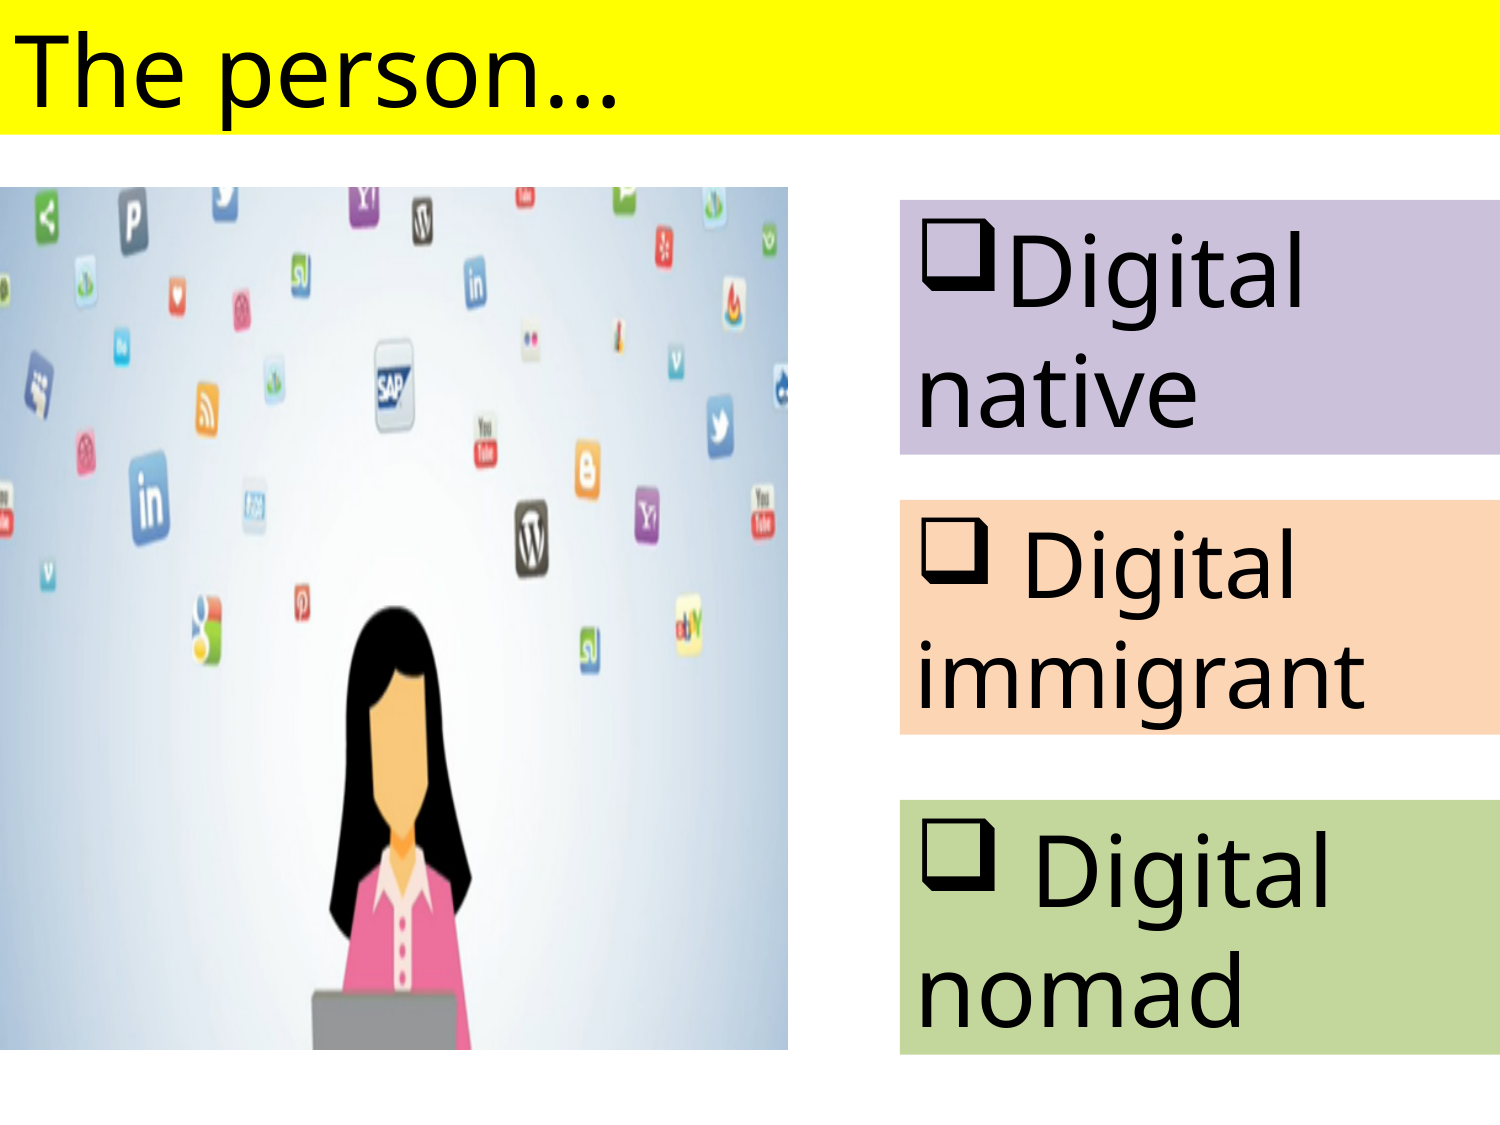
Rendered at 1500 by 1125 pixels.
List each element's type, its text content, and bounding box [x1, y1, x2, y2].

text_box Digital native [899, 199, 1500, 455]
text_box Digital nomad [899, 799, 1500, 1055]
text_box Digital immigrant [899, 499, 1500, 735]
text_box The person… [0, 0, 1500, 135]
picture [0, 187, 788, 1051]
